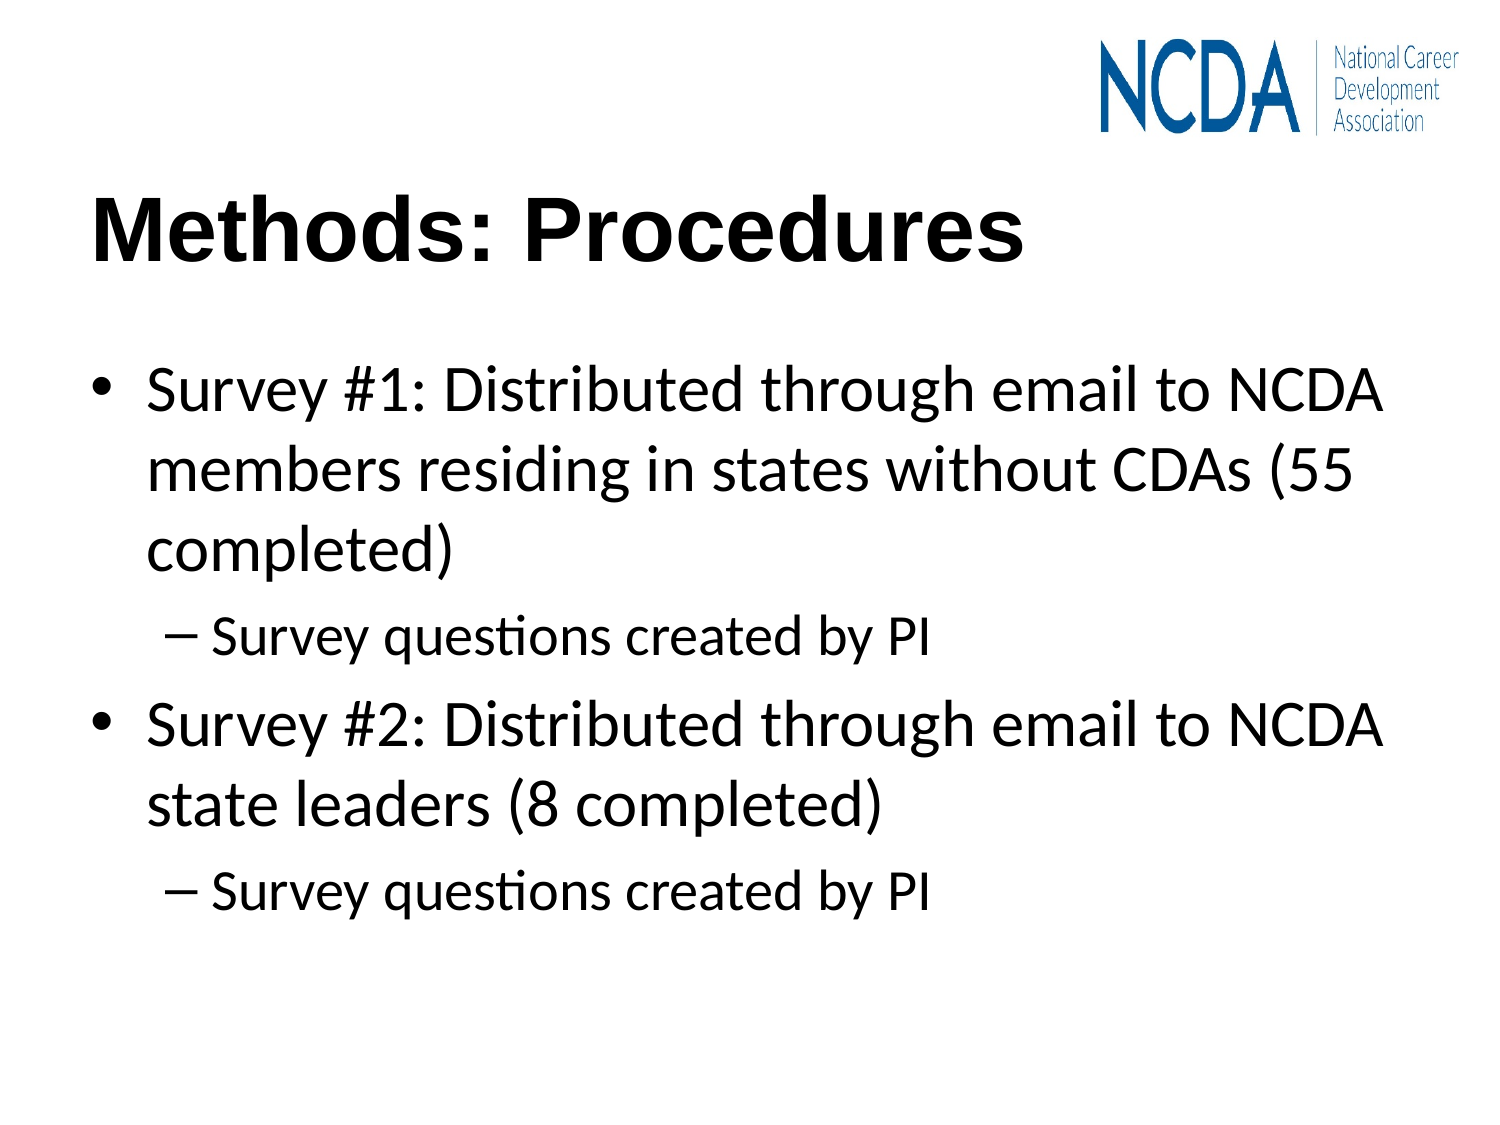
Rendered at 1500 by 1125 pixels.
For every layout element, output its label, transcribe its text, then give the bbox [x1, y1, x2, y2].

title Methods: Procedures [75, 158, 1425, 291]
list Survey #1: Distributed through email to NCDA members residing in states without CDAs (55 completed) Survey questions created by PI Survey #2: Distributed through email to NCDA state leaders (8 completed) Survey questions created by PI [75, 337, 1425, 1080]
picture [1099, 37, 1459, 138]
